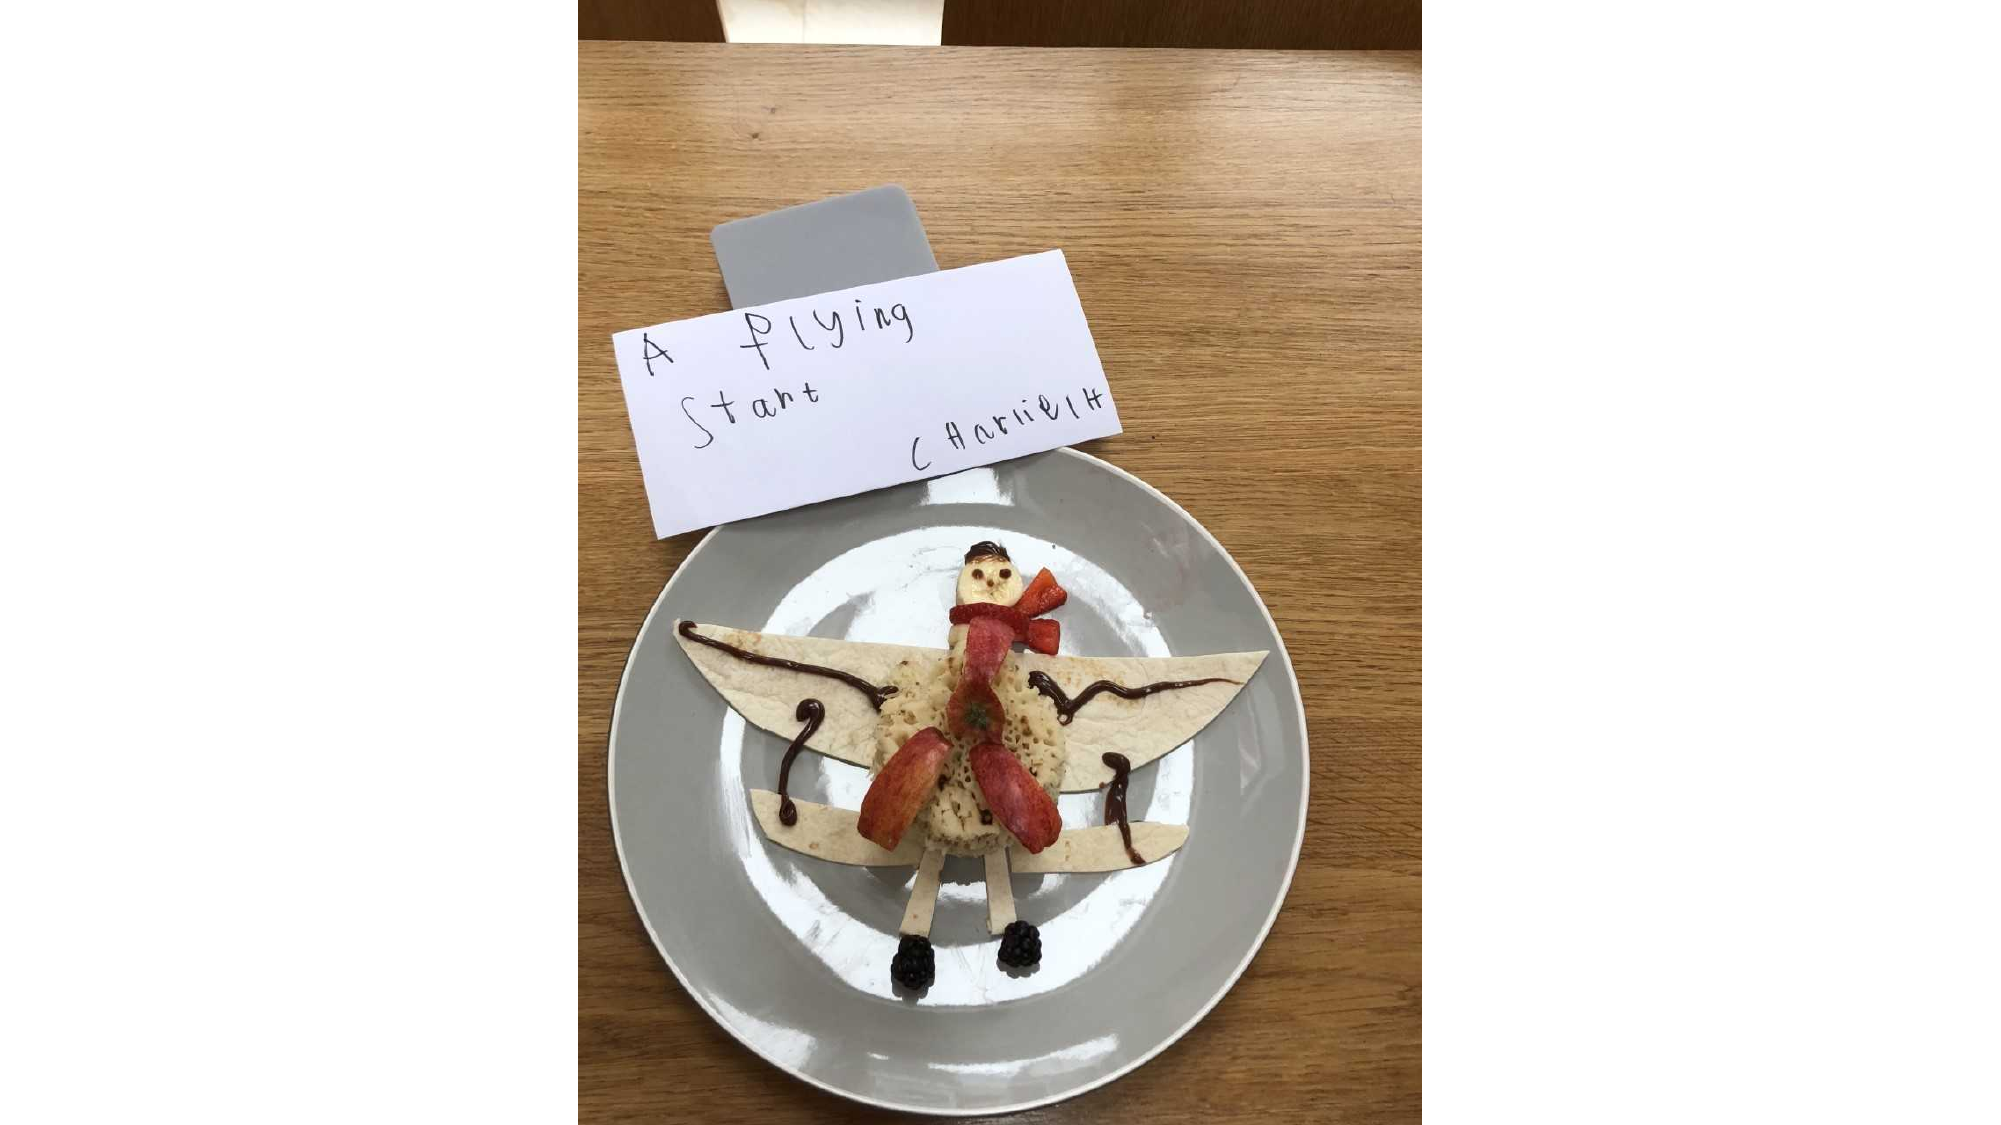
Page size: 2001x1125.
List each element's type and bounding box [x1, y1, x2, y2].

picture [578, 0, 1422, 1125]
